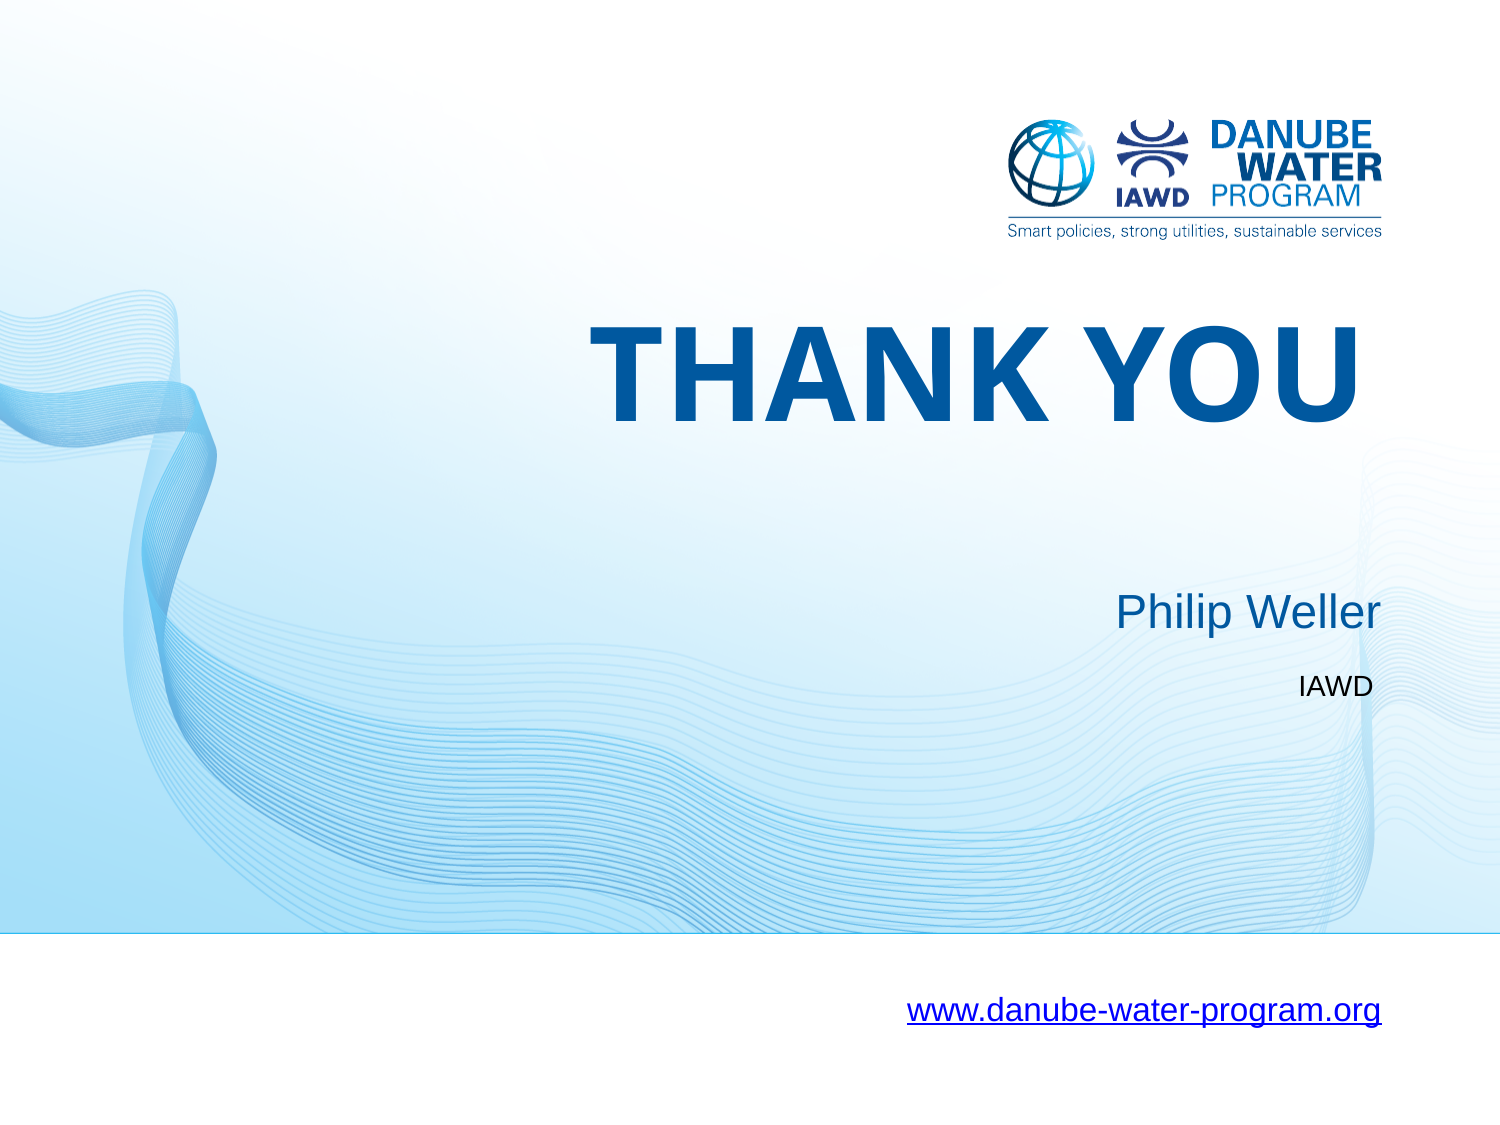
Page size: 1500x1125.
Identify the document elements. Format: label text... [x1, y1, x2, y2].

title Philip Weller IAWD [59, 503, 1382, 835]
picture [0, 0, 1500, 1125]
subtitle www.danube-water-program.org [59, 987, 1382, 1047]
list Thank you [58, 326, 1383, 480]
